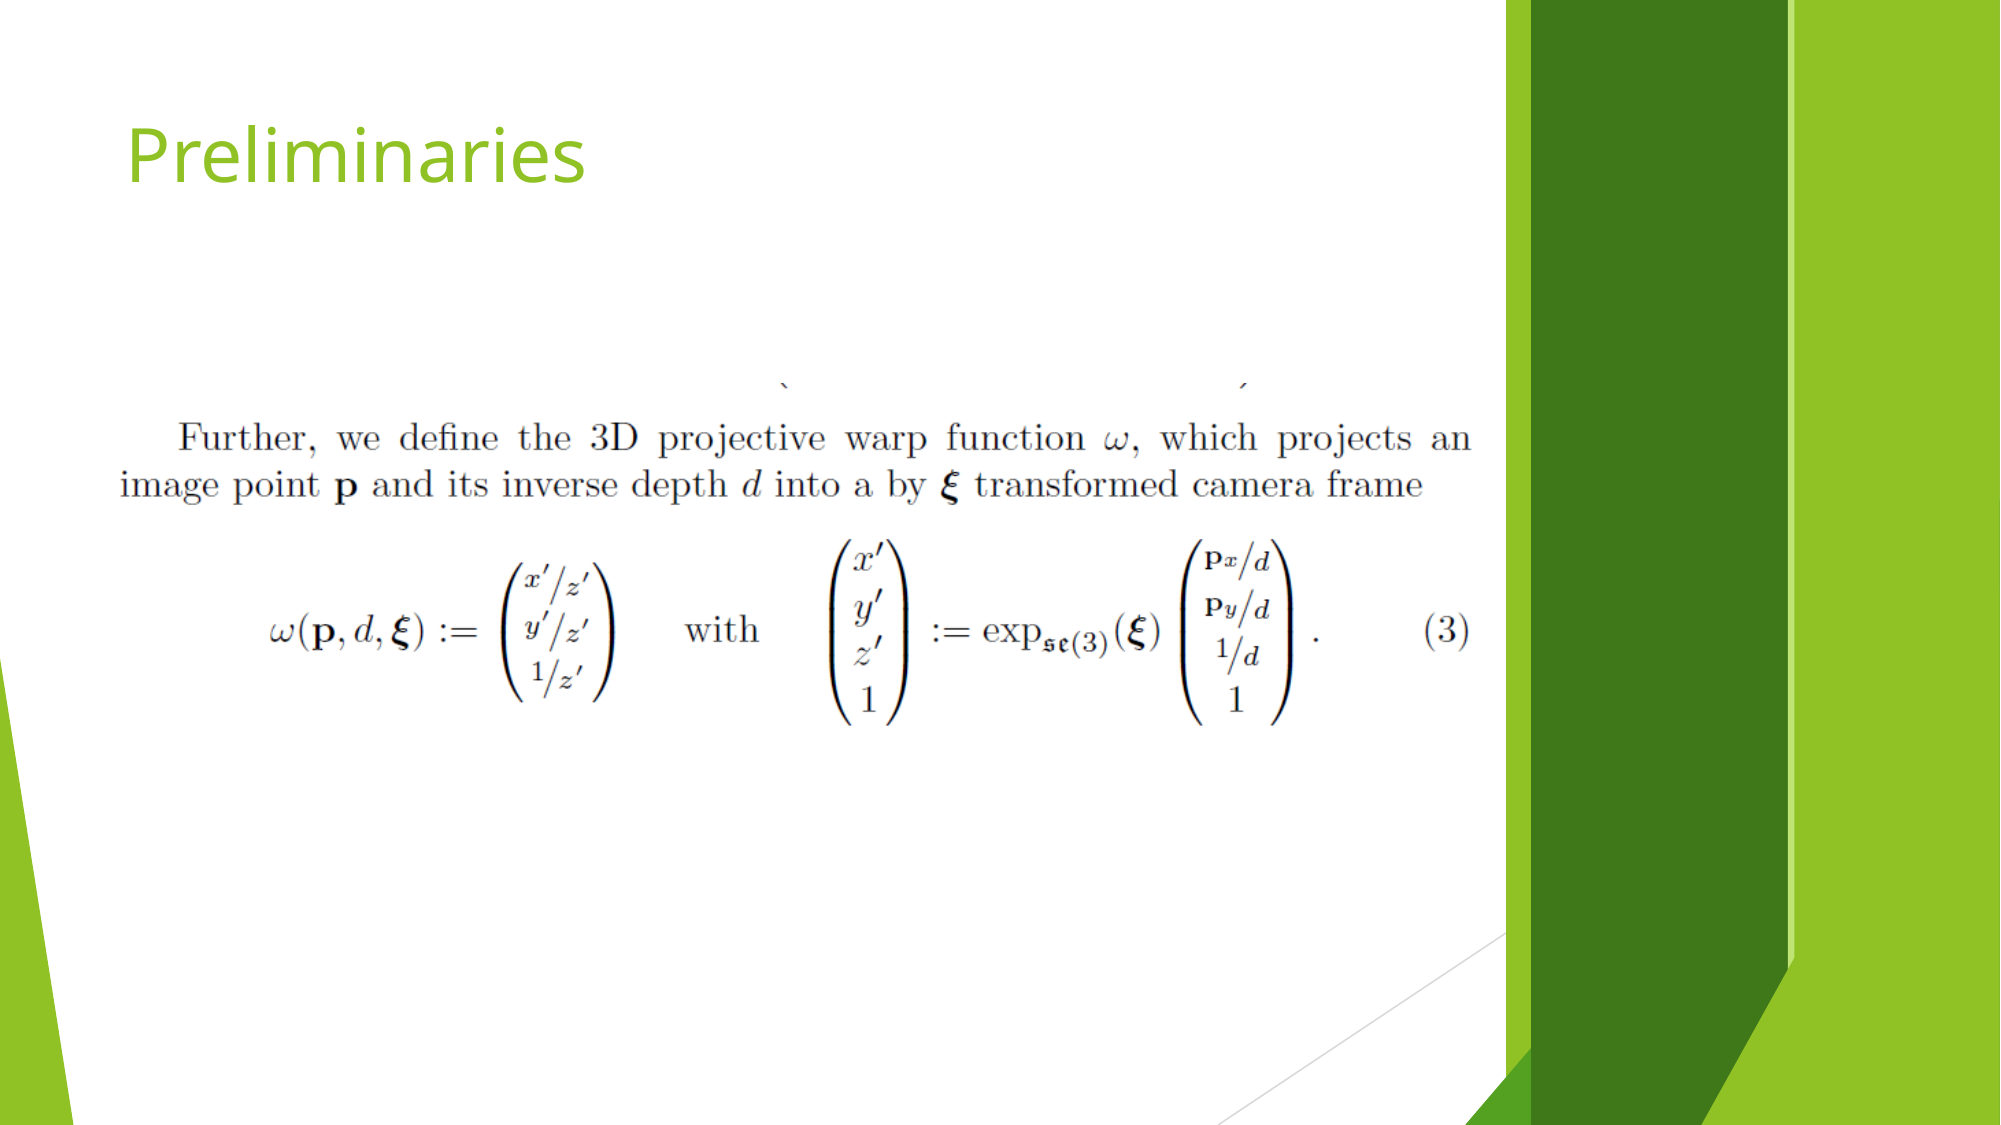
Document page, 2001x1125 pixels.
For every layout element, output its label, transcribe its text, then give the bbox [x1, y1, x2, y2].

picture [95, 382, 1506, 745]
text_box Preliminaries [111, 99, 1522, 317]
